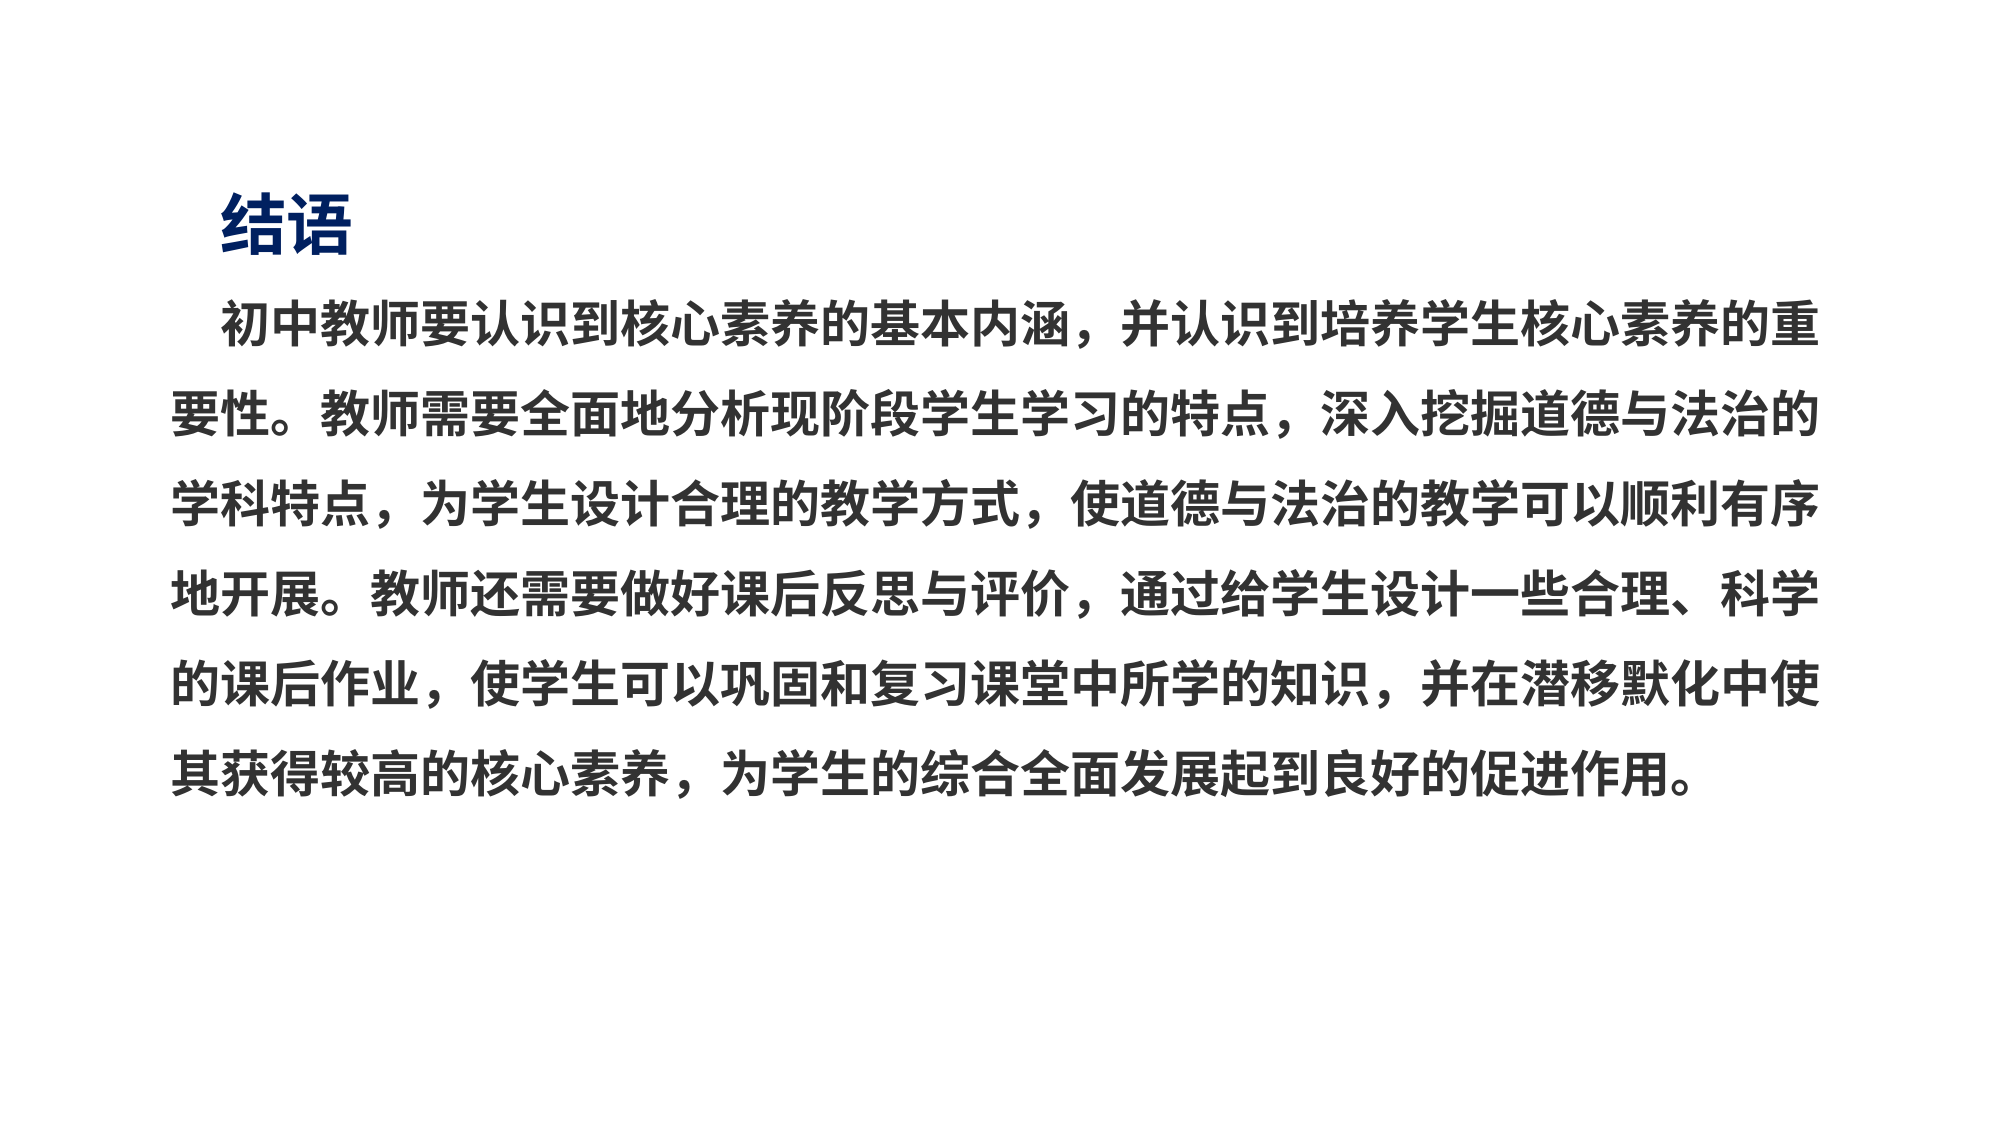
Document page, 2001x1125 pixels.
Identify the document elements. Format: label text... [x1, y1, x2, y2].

text_box 结语 初中教师要认识到核心素养的基本内涵，并认识到培养学生核心素养的重要性。教师需要全面地分析现阶段学生学习的特点，深入挖掘道德与法治的学科特点，为学生设计合理的教学方式，使道德与法治的教学可以顺利有序地开展。教师还需要做好课后反思与评价，通过给学生设计一些合理、科学的课后作业，使学生可以巩固和复习课堂中所学的知识，并在潜移默化中使其获得较高的核心素养，为学生的综合全面发展起到良好的促进作用。 [155, 135, 1845, 810]
